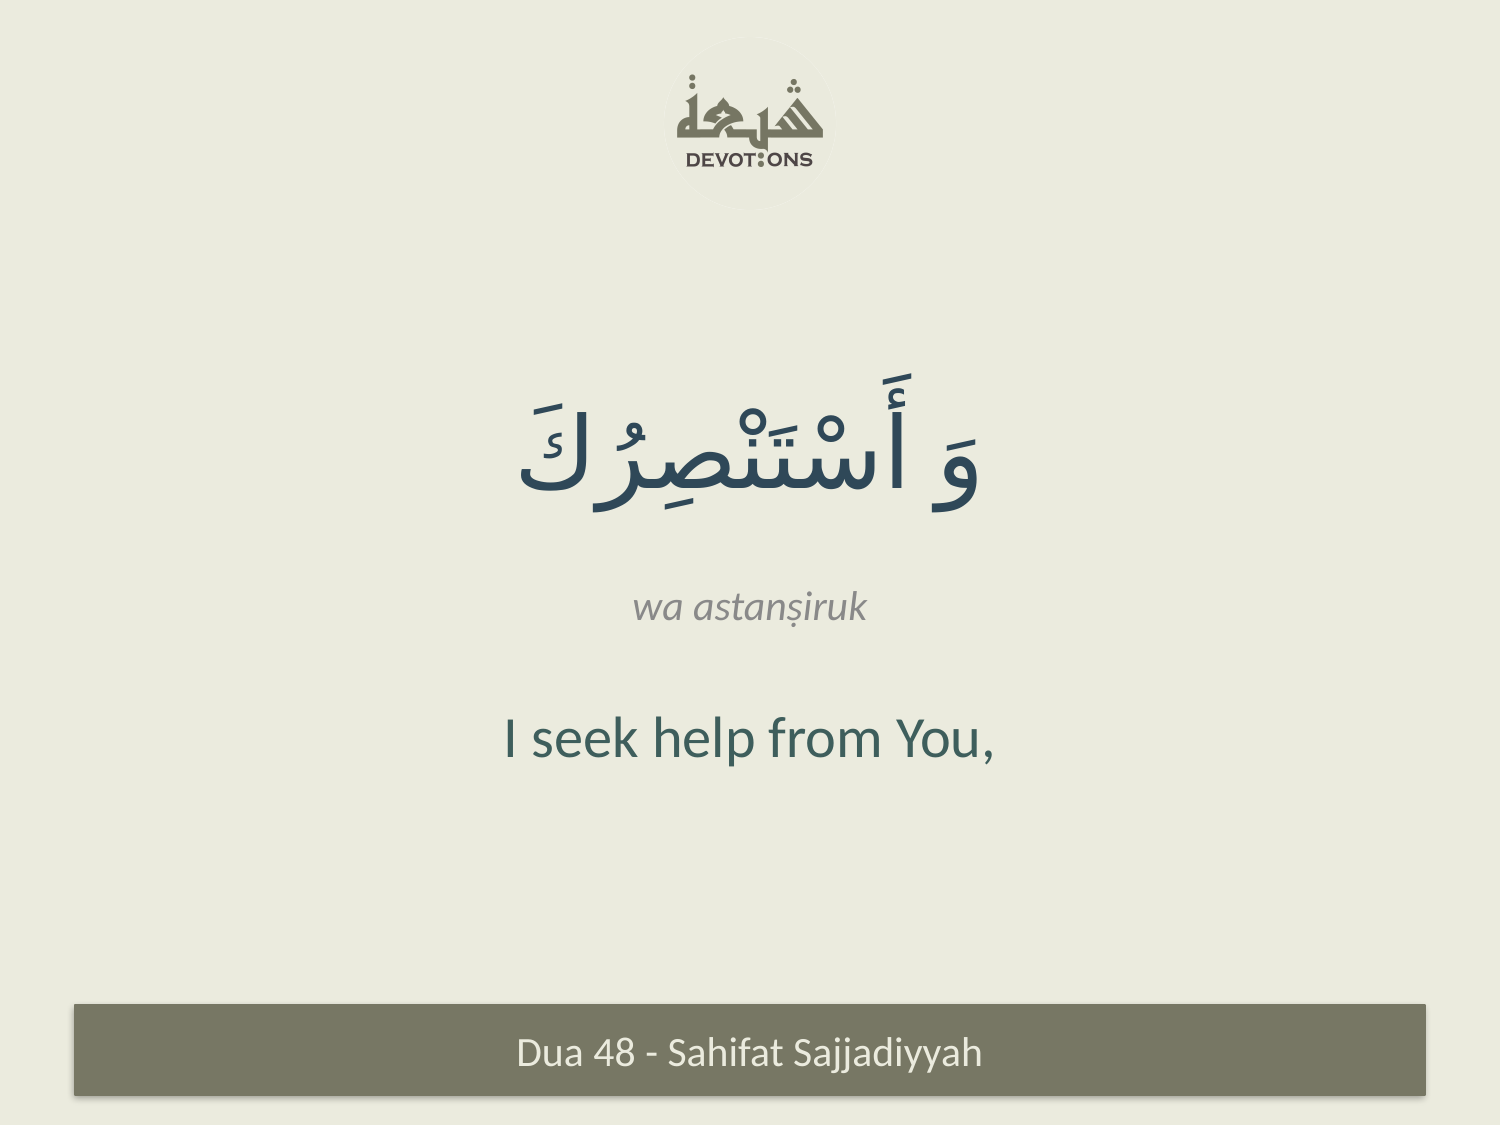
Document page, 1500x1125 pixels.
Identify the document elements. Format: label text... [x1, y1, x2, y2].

picture [656, 29, 844, 218]
text_box Dua 48 - Sahifat Sajjadiyyah [501, 1017, 999, 1083]
text_box وَ أَسْتَنْصِرُكَ wa astanṣiruk I seek help from You, [74, 381, 1425, 776]
text_box [74, 1004, 1426, 1096]
